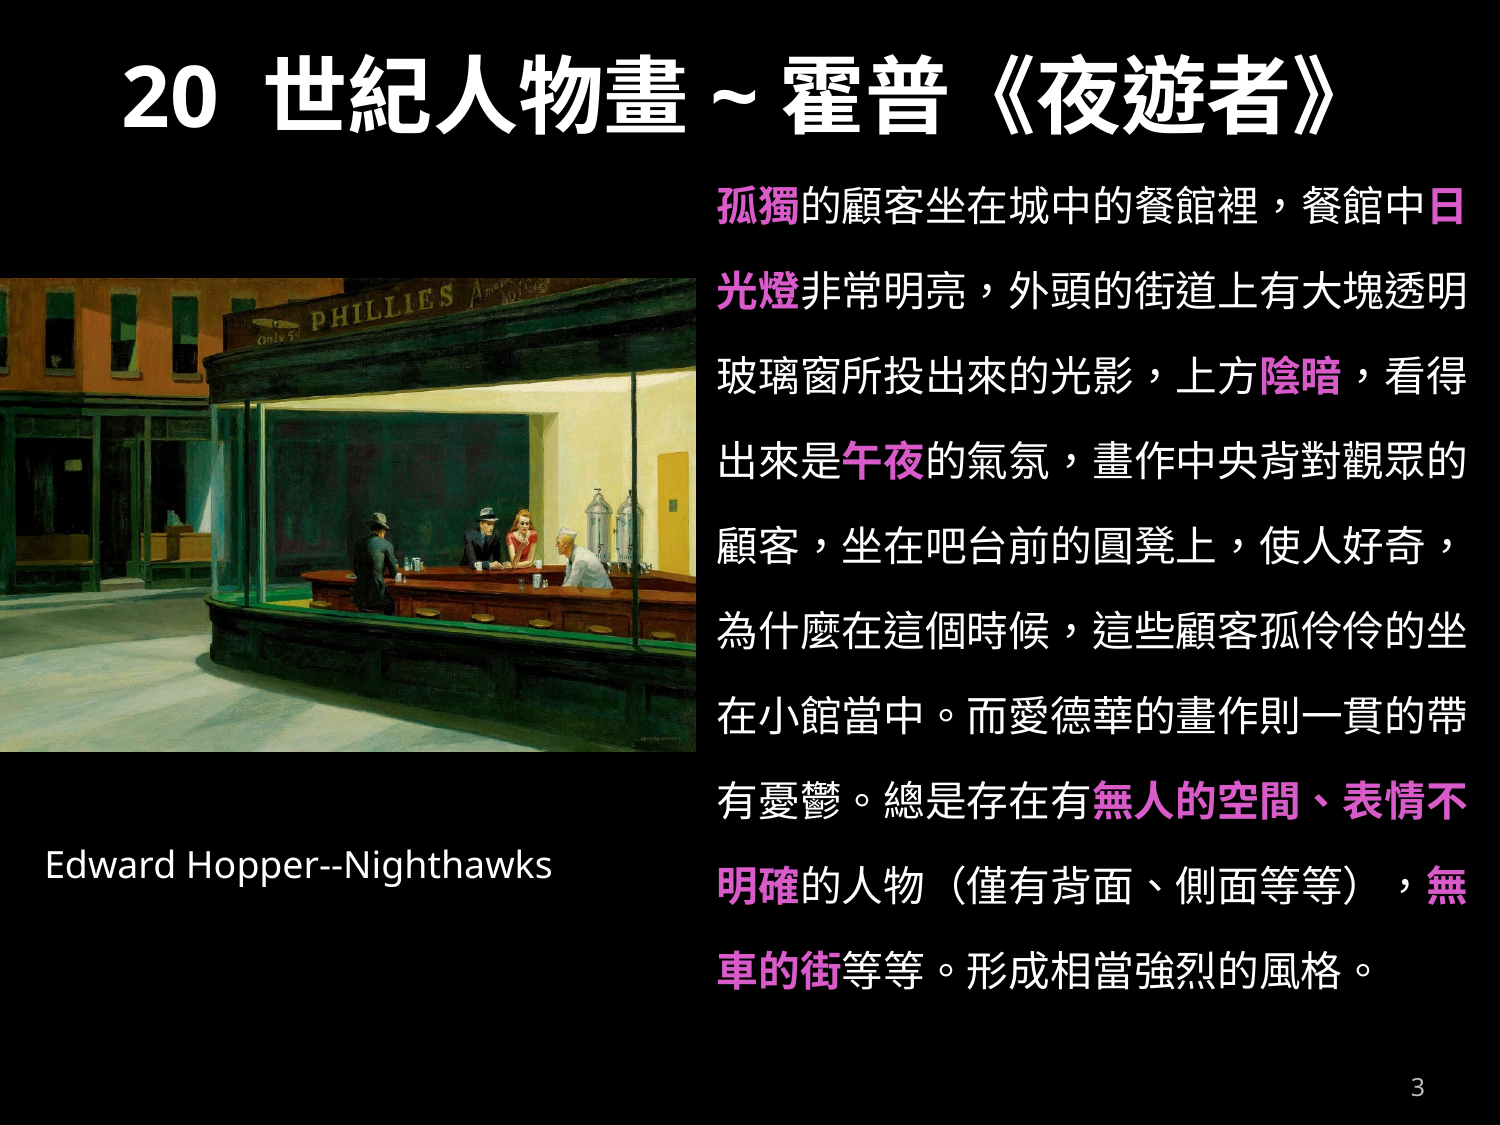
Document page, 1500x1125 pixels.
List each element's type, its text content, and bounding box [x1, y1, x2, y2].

text_box Edward Hopper--Nighthawks [29, 834, 569, 894]
list 孤獨的顧客坐在城中的餐館裡，餐館中日光燈非常明亮，外頭的街道上有大塊透明玻璃窗所投出來的光影，上方陰暗，看得出來是午夜的氣氛，畫作中央背對觀眾的顧客，坐在吧台前的圓凳上，使人好奇，為什麼在這個時候，這些顧客孤伶伶的坐在小館當中。而愛德華的畫作則一貫的帶有憂鬱。總是存在有無人的空間、表情不明確的人物（僅有背面、側面等等），無車的街等等。形成相當強烈的風格。 [679, 137, 1500, 1055]
slide_number 3 [1299, 1052, 1425, 1113]
picture [0, 278, 697, 752]
title 20 世紀人物畫~霍普《夜遊者》 [0, 0, 1500, 188]
